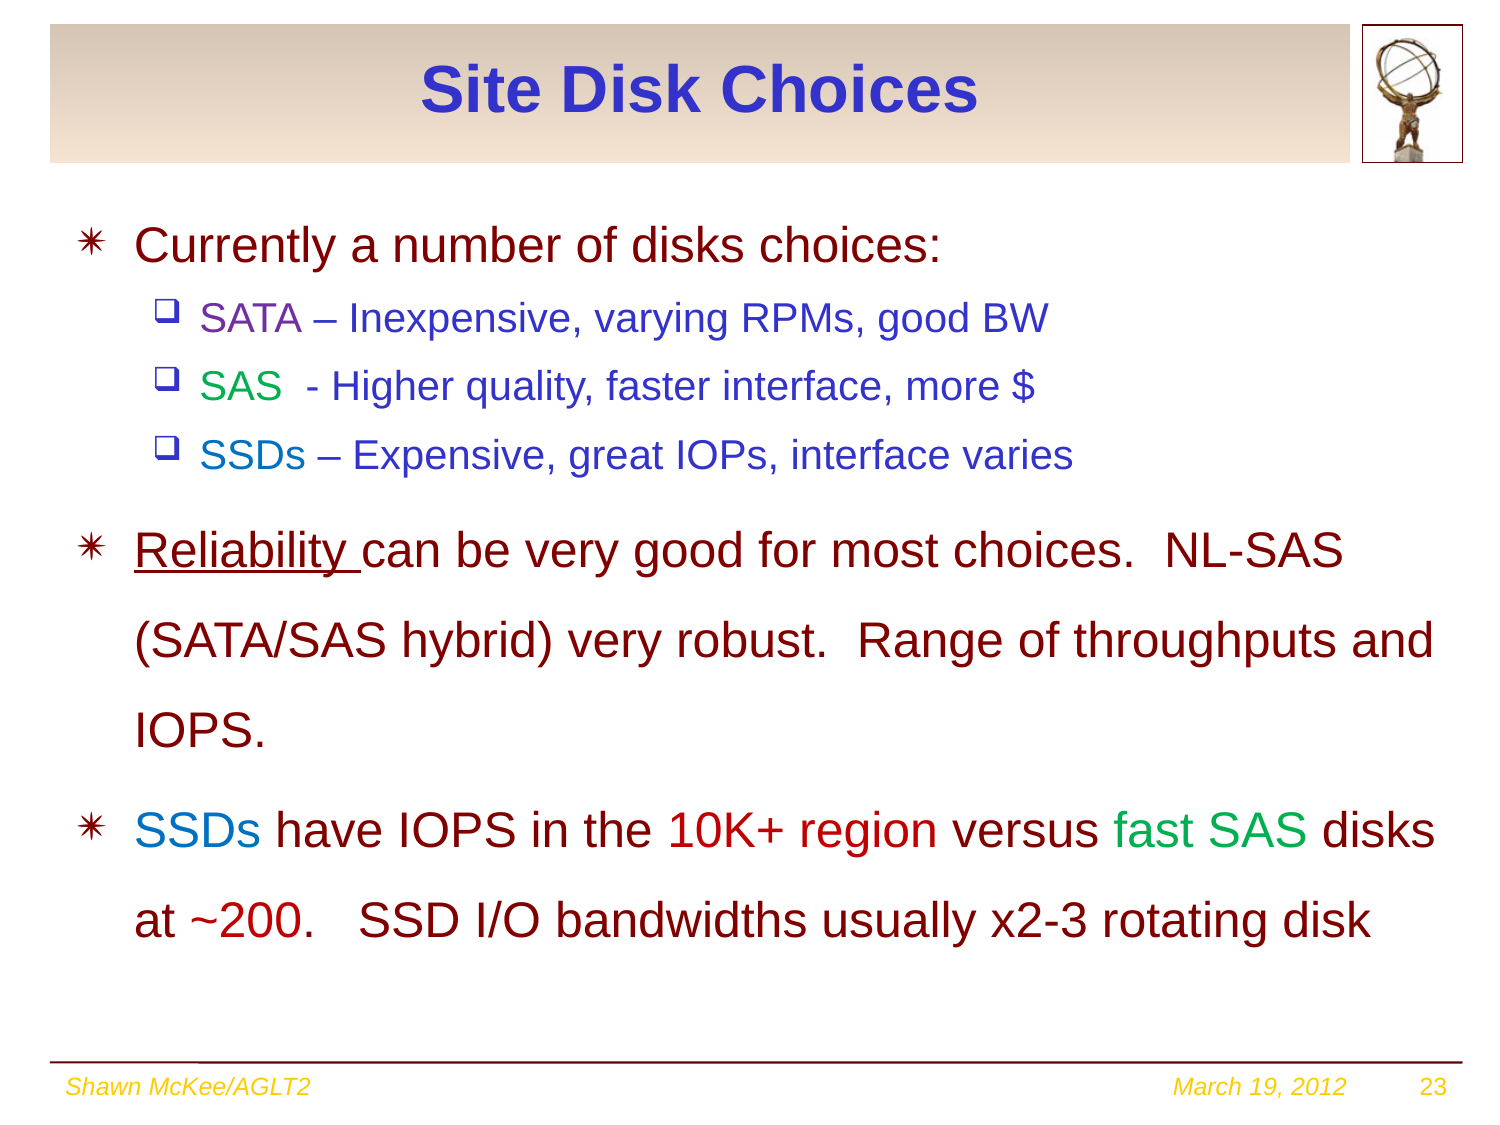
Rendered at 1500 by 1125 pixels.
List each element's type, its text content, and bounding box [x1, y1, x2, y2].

picture [1374, 37, 1443, 162]
list Currently a number of disks choices: SATA – Inexpensive, varying RPMs, good BW SAS - Higher quality, faster interface, more $ SSDs – Expensive, great IOPs, interface varies Reliability can be very good for most choices. NL-SAS (SATA/SAS hybrid) very robust. Range of throughputs and IOPS. SSDs have IOPS in the 10K+ region versus fast SAS disks at ~200. SSD I/O bandwidths usually x2-3 rotating disk [62, 174, 1463, 1013]
slide_number 23 [1374, 1062, 1463, 1125]
footer Shawn McKee/AGLT2 [49, 1062, 546, 1125]
title Site Disk Choices [49, 24, 1351, 163]
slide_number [547, 1062, 1363, 1125]
